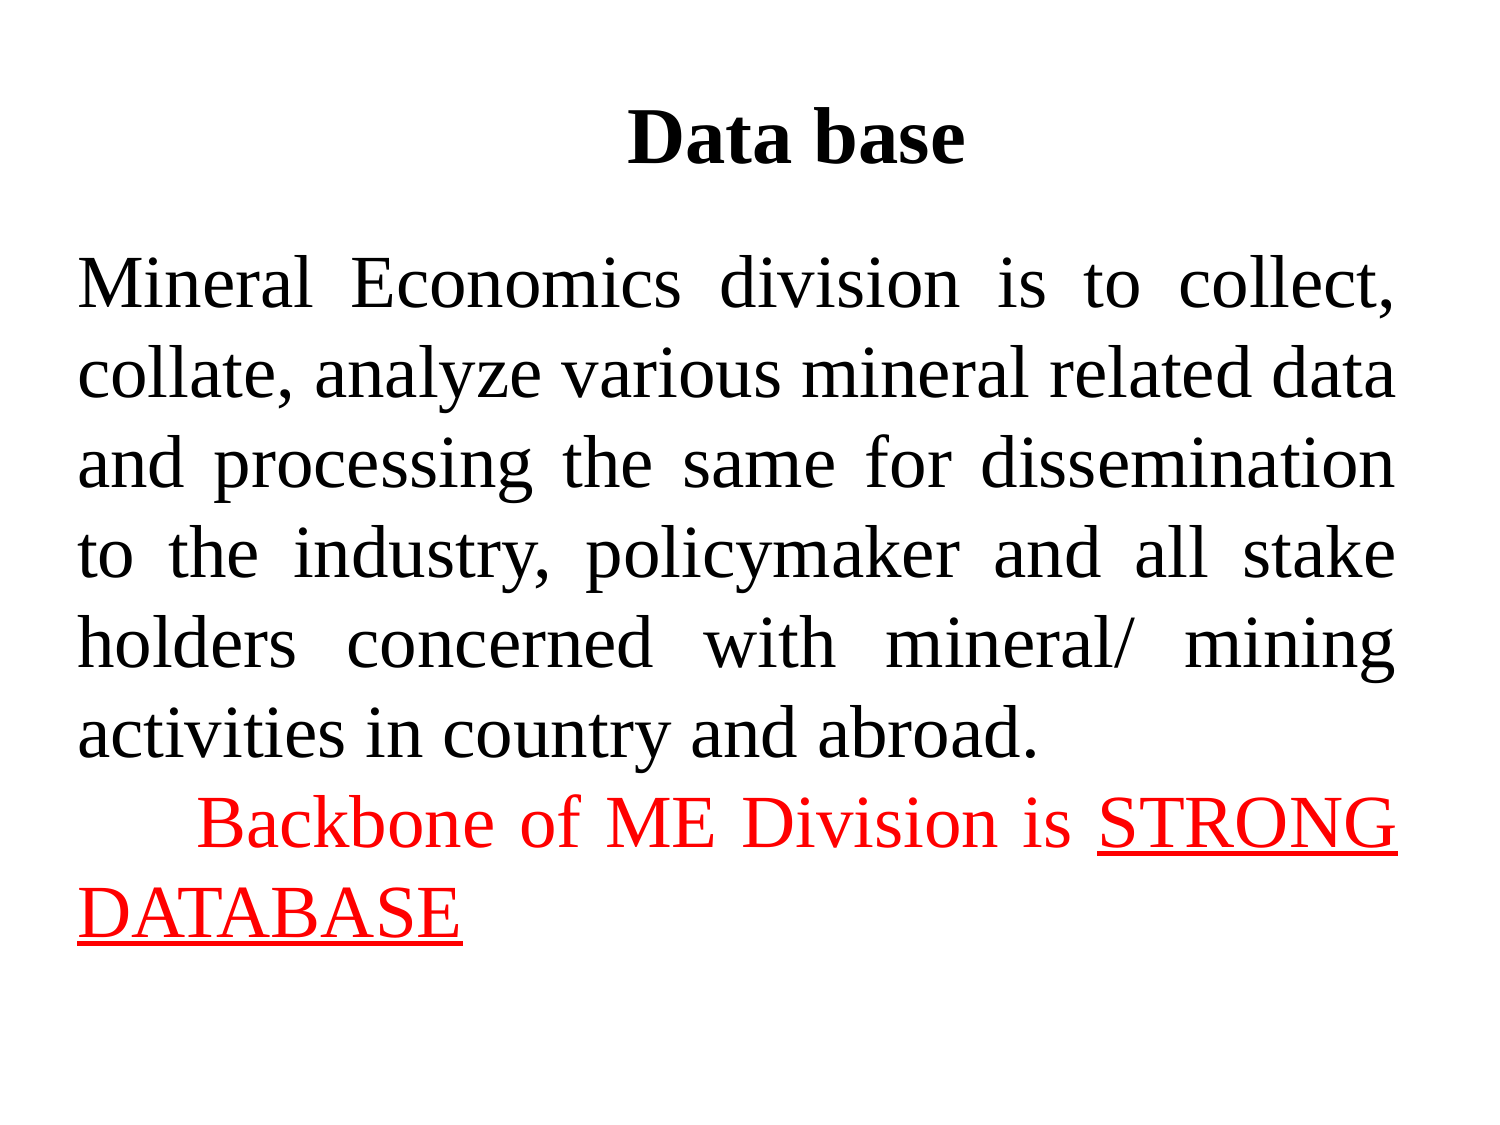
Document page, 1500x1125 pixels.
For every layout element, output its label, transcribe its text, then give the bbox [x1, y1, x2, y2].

title Data base [87, 75, 1425, 188]
text_box Mineral Economics division is to collect, collate, analyze various mineral related data and processing the same for dissemination to the industry, policymaker and all stake holders concerned with mineral/ mining activities in country and abroad. Backbone of ME Division is STRONG DATABASE [62, 224, 1413, 960]
